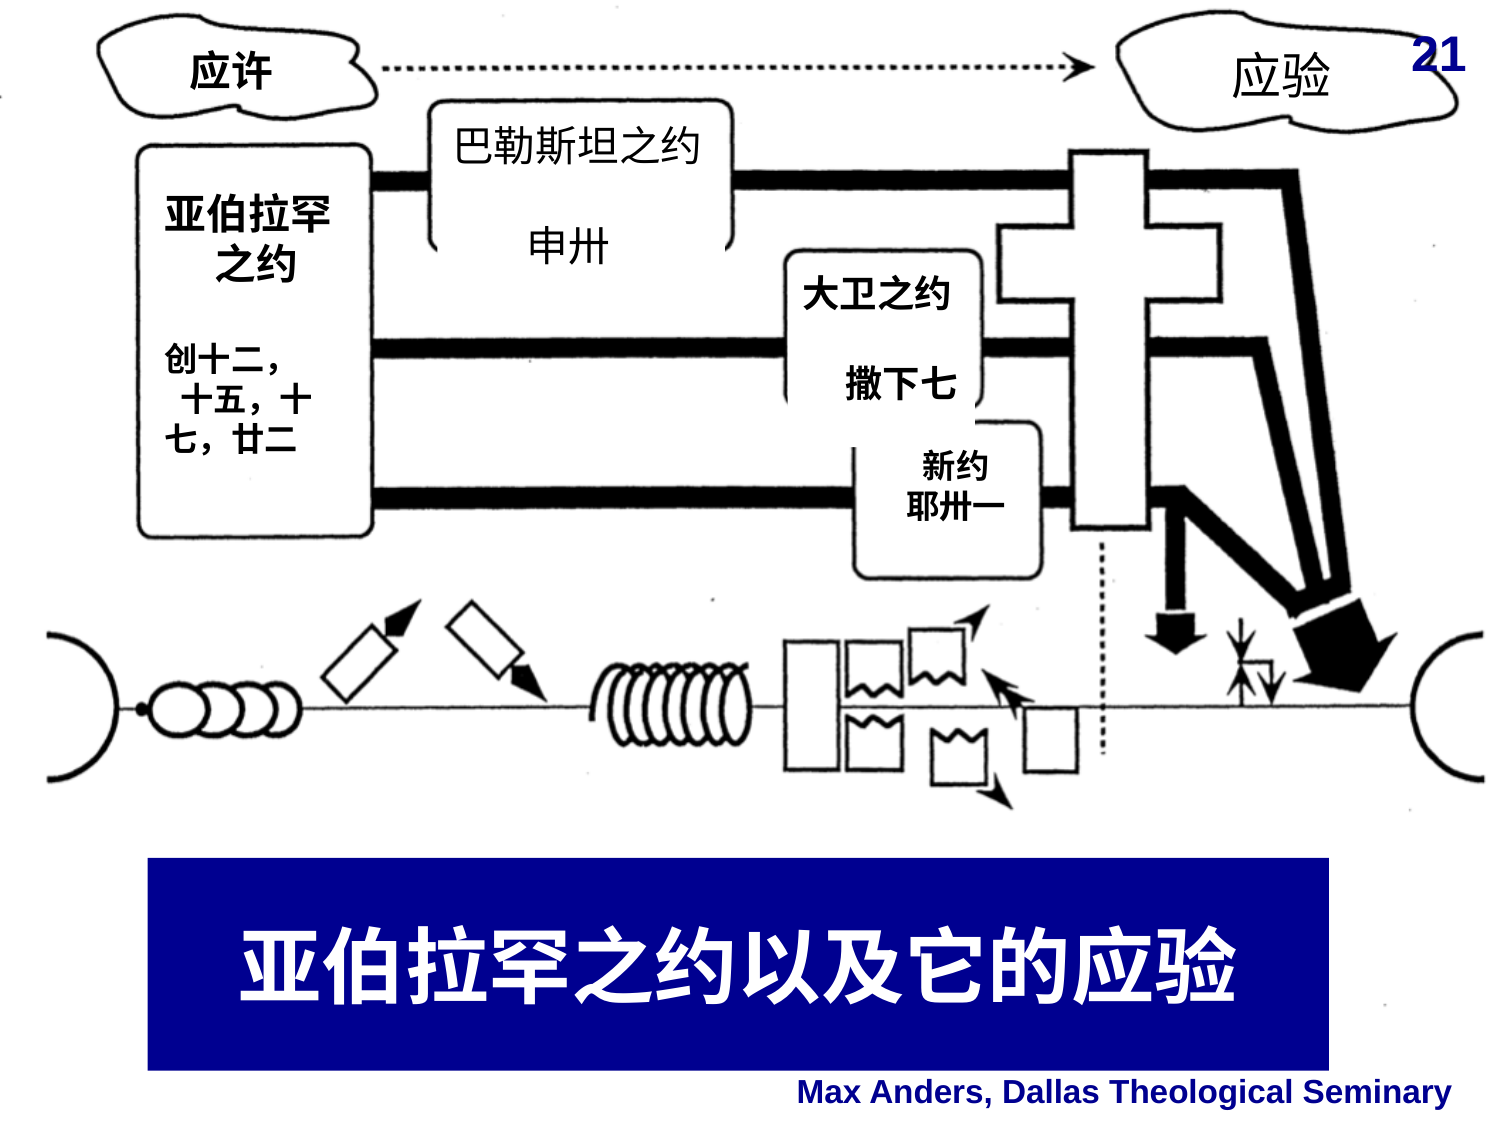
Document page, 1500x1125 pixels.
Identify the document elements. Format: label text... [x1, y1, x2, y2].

text_box Max Anders, Dallas Theological Seminary [749, 1076, 1500, 1118]
picture [0, 0, 1500, 1068]
